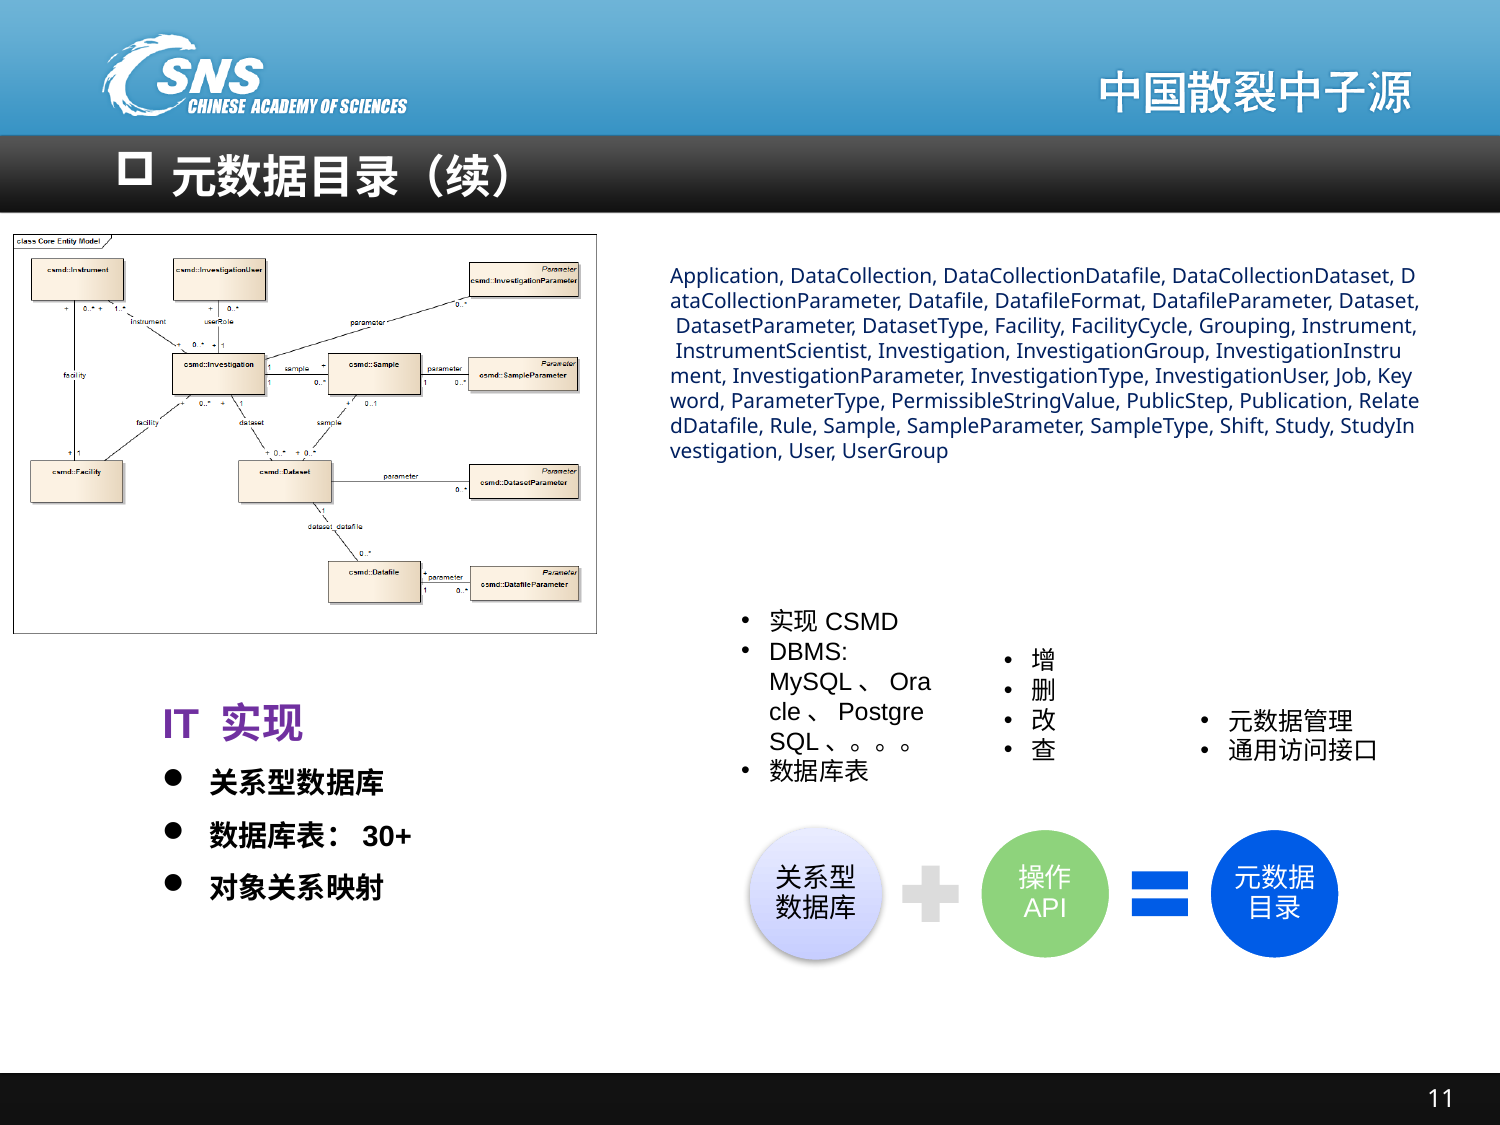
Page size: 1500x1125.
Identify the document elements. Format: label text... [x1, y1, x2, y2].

text_box Application, DataCollection, DataCollectionDatafile, DataCollectionDataset, DataCollectionParameter, Datafile, DatafileFormat, DatafileParameter, Dataset, DatasetParameter, DatasetType, Facility, FacilityCycle, Grouping, Instrument, InstrumentScientist, Investigation, InvestigationGroup, InvestigationInstrument, InvestigationParameter, InvestigationType, InvestigationUser, Job, Keyword, ParameterType, PermissibleStringValue, PublicStep, Publication, RelatedDatafile, Rule, Sample, SampleParameter, SampleType, Shift, Study, StudyInvestigation, User, UserGroup [655, 255, 1435, 470]
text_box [726, 597, 1411, 1008]
title 元数据目录（续） [99, 137, 1125, 213]
picture [0, 0, 1500, 1125]
text_box IT 实现 关系型数据库 数据库表：30+ 对象关系映射 [147, 664, 501, 912]
slide_number 11 [1340, 1074, 1471, 1118]
